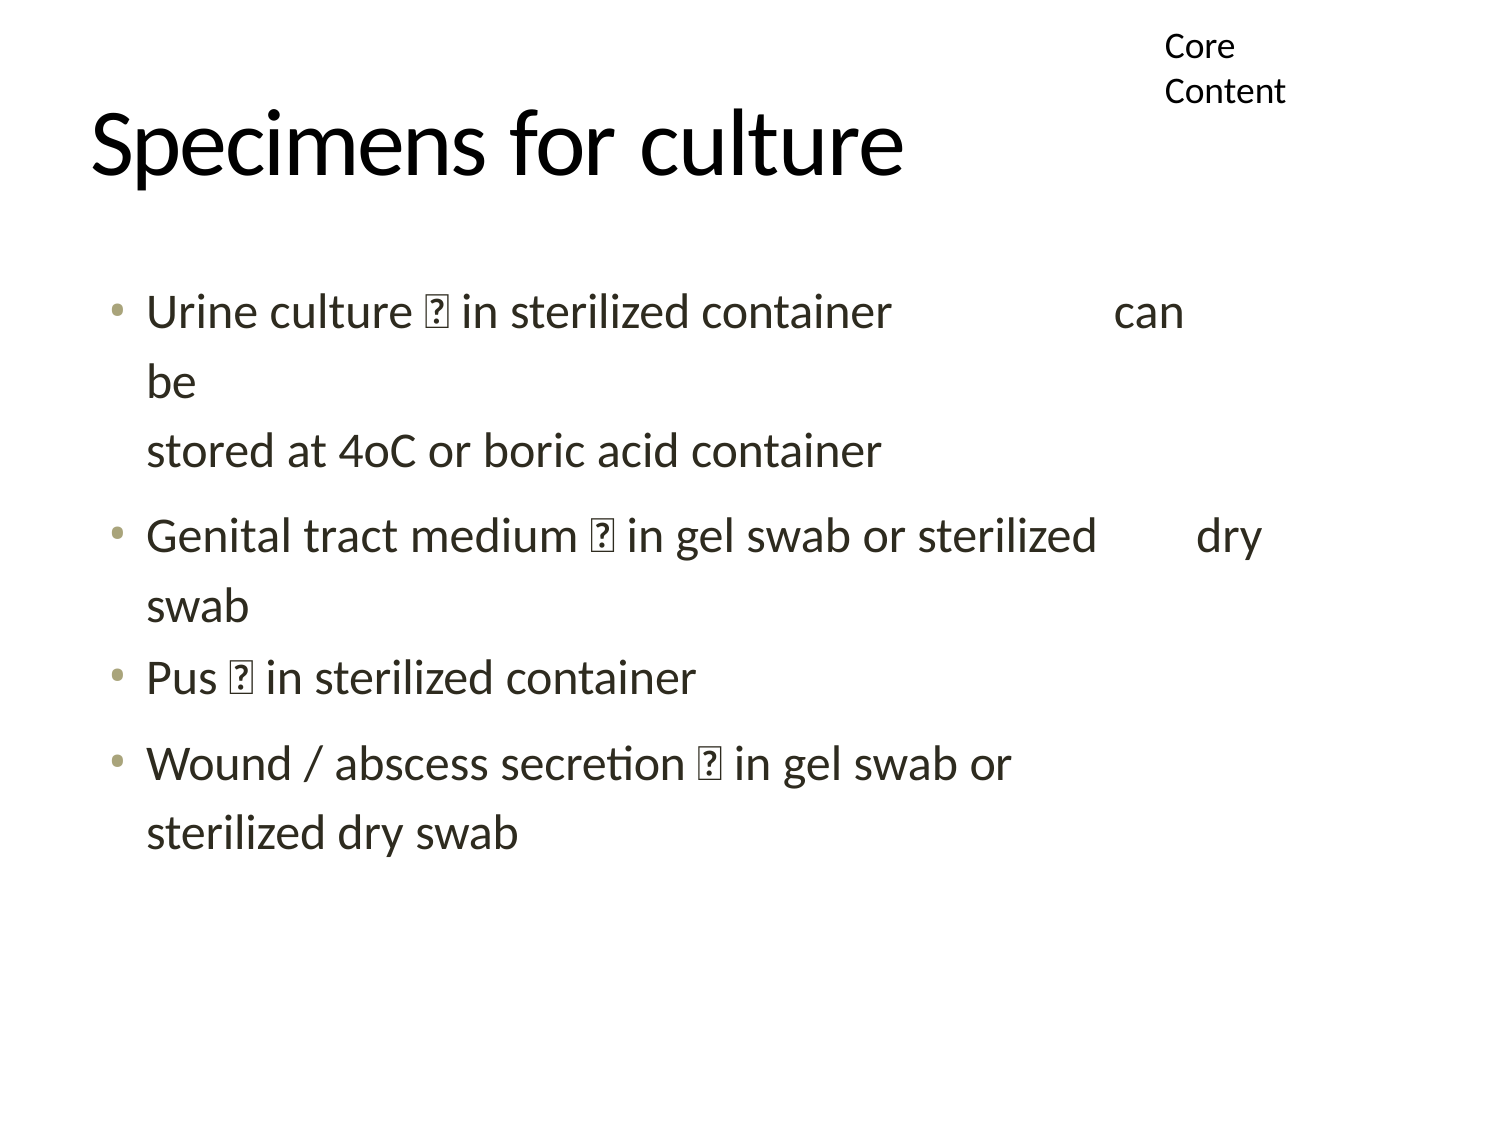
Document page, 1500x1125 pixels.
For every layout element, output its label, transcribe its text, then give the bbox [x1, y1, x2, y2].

title Specimens for culture [87, 41, 941, 232]
text_box Core Content [1149, 13, 1325, 119]
text_box Urine culture  in sterilized container can be stored at 4oC or boric acid container Genital tract medium  in gel swab or sterilized dry swab Pus  in sterilized container Wound / abscess secretion  in gel swab or sterilized dry swab [106, 264, 1287, 860]
